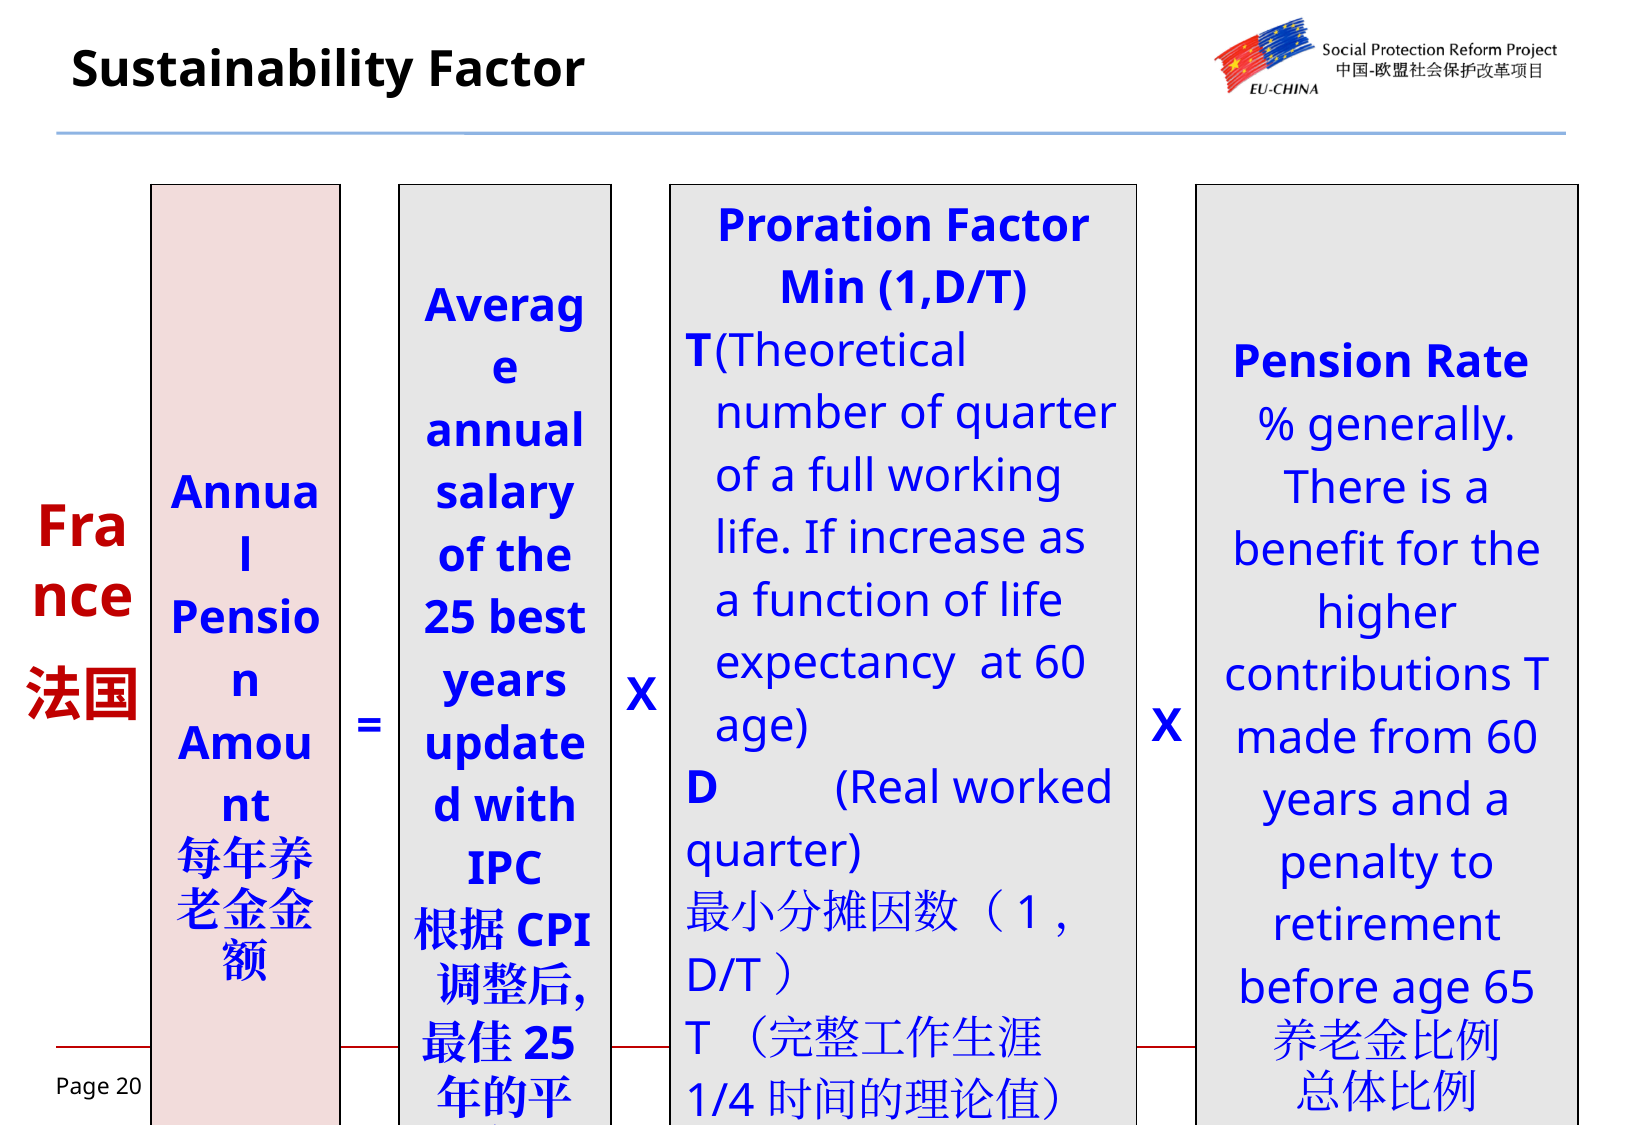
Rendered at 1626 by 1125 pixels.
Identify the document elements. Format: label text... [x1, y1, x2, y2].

text_box France 法国 [5, 481, 160, 735]
table_header Pension Rate % generally. There is a benefit for the higher contributions T made from 60 years and a penalty to retirement before age 65 养老金比例 总体比例 [1197, 185, 1577, 1125]
table_header Average annual salary of the 25 best years updated with IPC 根据CPI调整后，最佳25年的平均年薪 [400, 185, 610, 1125]
table_header = [341, 184, 398, 1125]
table_header Annual Pension Amount 每年养老金金额 [152, 185, 339, 1125]
table_header X [1137, 184, 1195, 1125]
table_header Proration Factor Min (1,D/T) T (Theoretical number of quarter of a full working life. If increase as a function of life expectancy at 60 age) D (Real worked quarter) 最小分摊因数（1，D/T） T（完整工作生涯1/4时间的理论值） D（完整工作生涯1/4时间的实际值） [671, 185, 1136, 1125]
title Sustainability Factor [56, 13, 1544, 120]
table_header X [612, 184, 669, 1125]
picture [1206, 10, 1567, 99]
